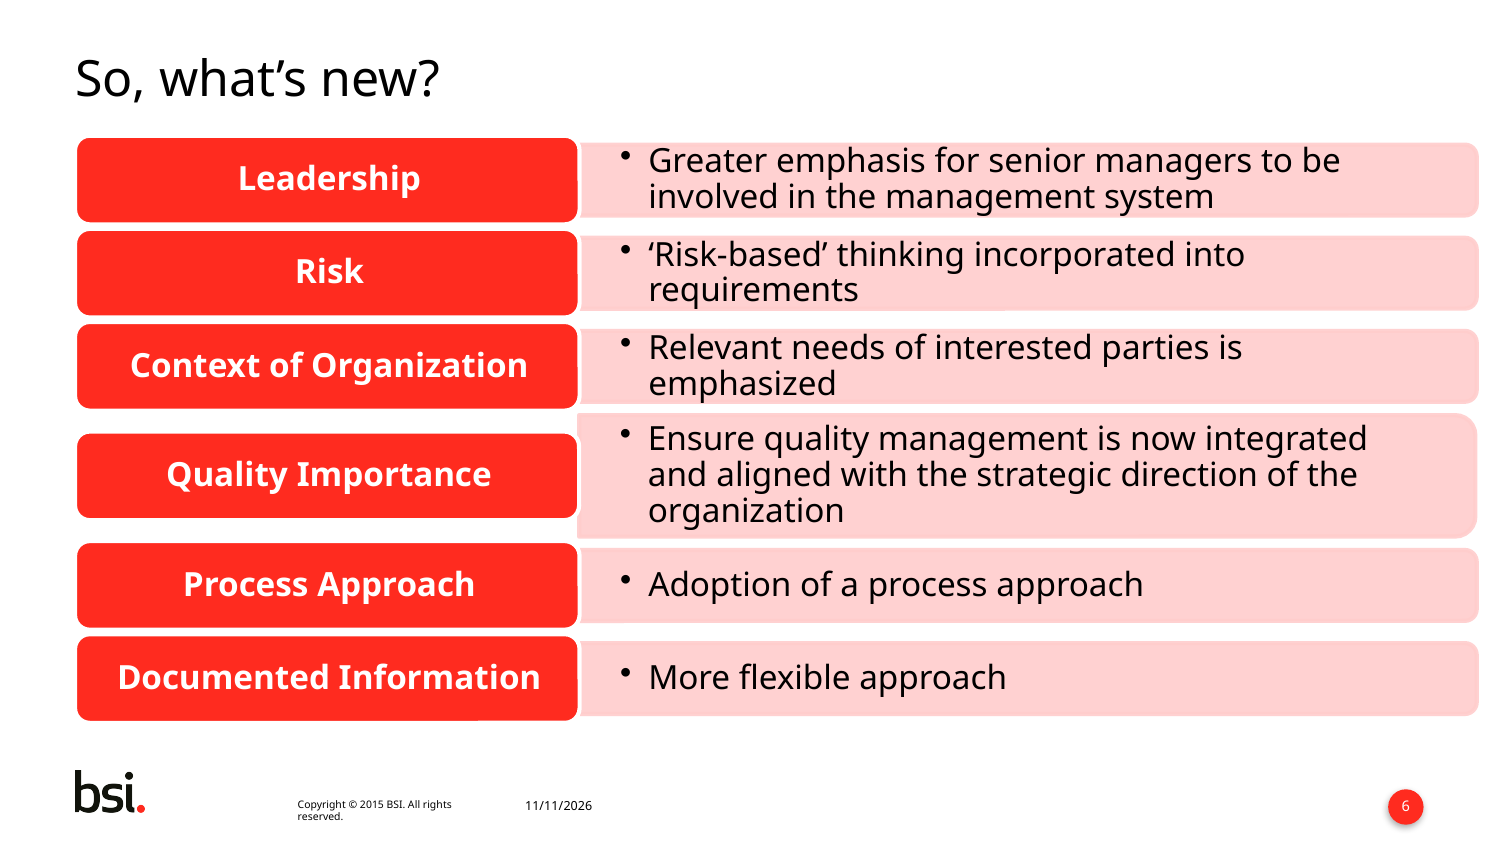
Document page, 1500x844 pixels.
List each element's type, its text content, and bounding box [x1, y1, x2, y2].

title So, what’s new? [75, 46, 1425, 106]
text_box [74, 135, 1477, 724]
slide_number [525, 798, 740, 822]
picture [75, 770, 145, 813]
